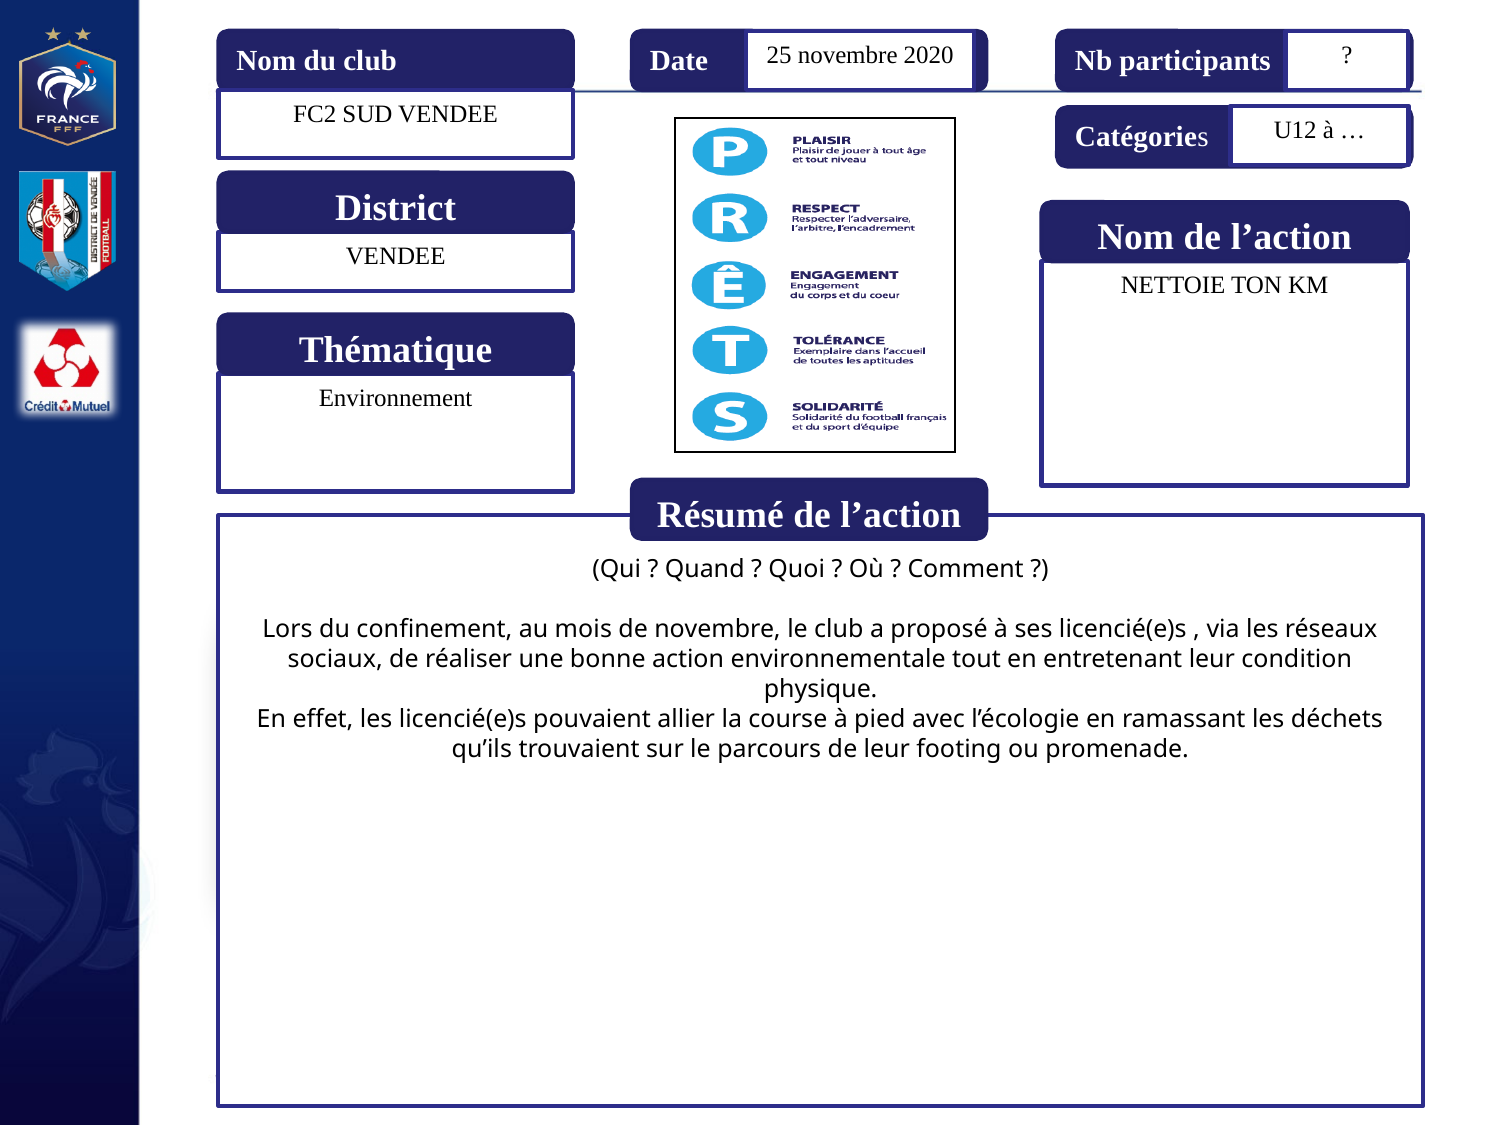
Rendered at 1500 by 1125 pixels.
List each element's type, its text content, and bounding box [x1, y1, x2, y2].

text_box ? [1283, 29, 1410, 92]
text_box Date [629, 28, 989, 93]
text_box Environnement [216, 371, 575, 494]
picture [0, 0, 1500, 1125]
text_box [289, 0, 1329, 105]
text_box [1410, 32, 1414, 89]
text_box Catégories [1054, 105, 1408, 169]
text_box NETTOIE TON KM [1039, 259, 1410, 488]
text_box Résumé de l’action [629, 477, 989, 541]
text_box (Qui ? Quand ? Quoi ? Où ? Comment ?) Lors du confinement, au mois de novembre, le club a proposé à ses licencié(e)s , via les réseaux sociaux, de réaliser une bonne action environnementale tout en entretenant leur condition physique. En effet, les licencié(e)s pouvaient allier la course à pied avec l’écologie en ramassant les déchets qu’ils trouvaient sur le parcours de leur footing ou promenade. [216, 513, 1425, 1108]
text_box U12 à … [1228, 104, 1411, 167]
text_box District [216, 170, 575, 234]
text_box FC2 SUD VENDEE [216, 88, 575, 160]
text_box Thématique [216, 312, 575, 376]
text_box Nom de l’action [1039, 199, 1410, 264]
text_box Nb participants [1054, 28, 1403, 93]
text_box VENDEE [216, 230, 575, 293]
text_box Nom du club [216, 28, 575, 88]
text_box 25 novembre 2020 [744, 29, 976, 92]
